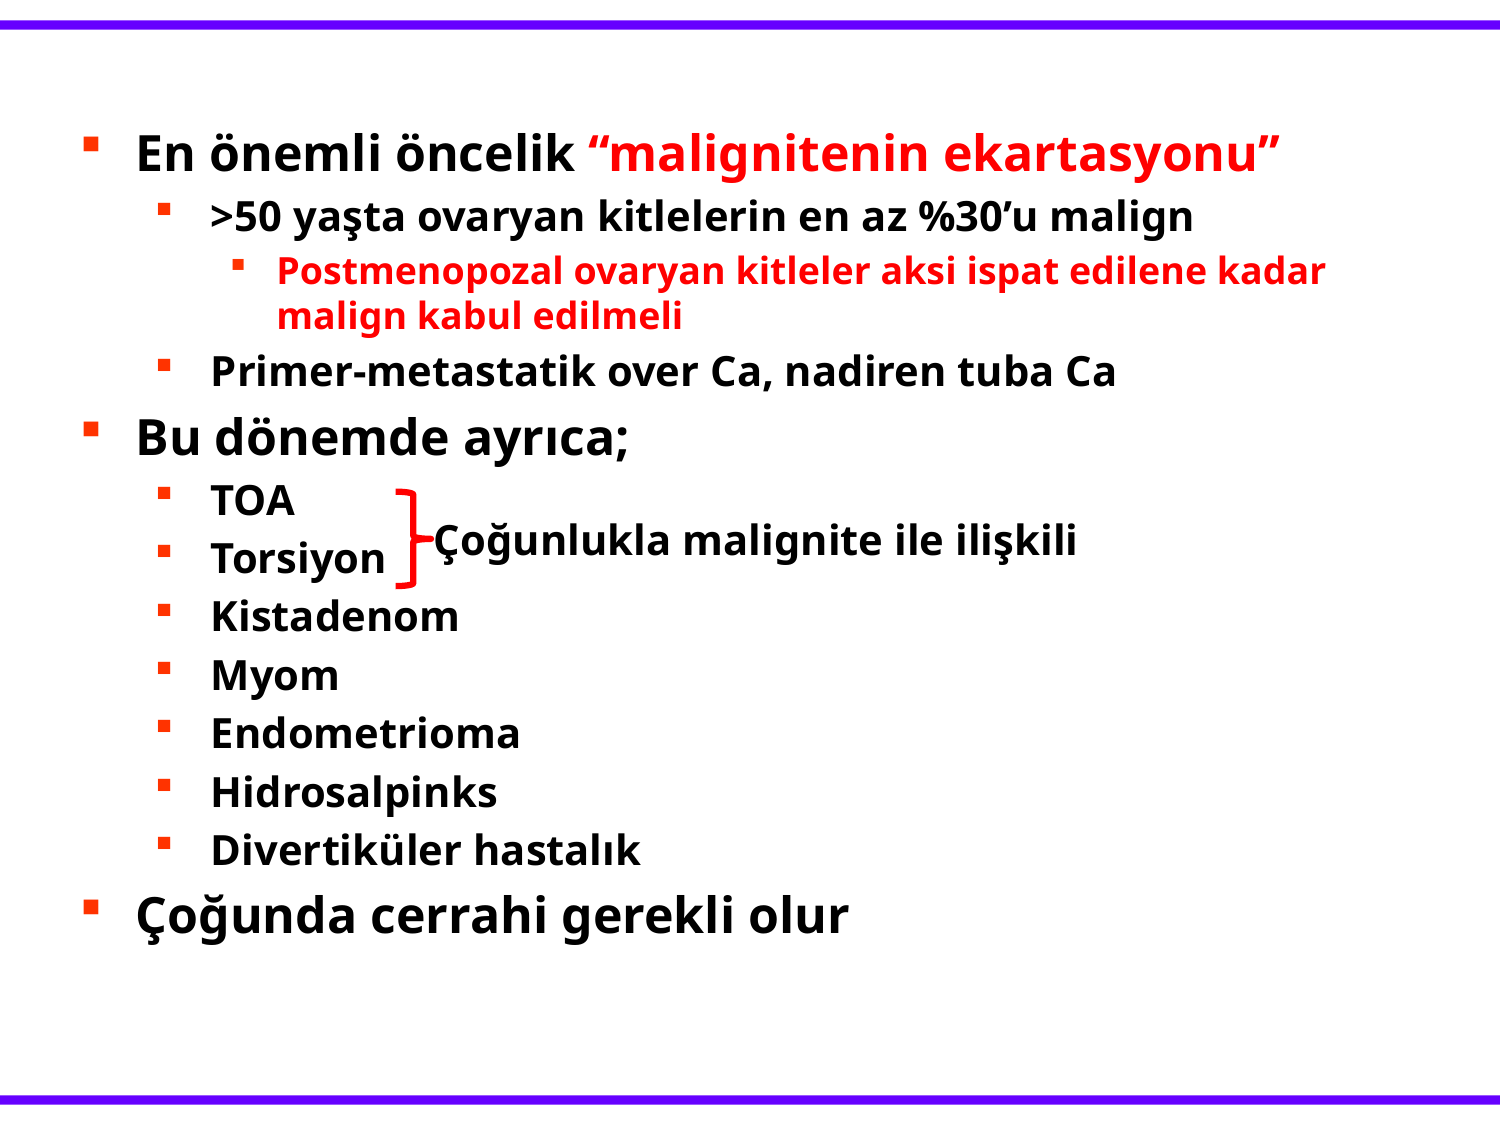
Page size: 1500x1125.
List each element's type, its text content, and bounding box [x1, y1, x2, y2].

text_box Çoğunlukla malignite ile ilişkili [419, 506, 1199, 571]
text_box En önemli öncelik ‘‘malignitenin ekartasyonu’’ >50 yaşta ovaryan kitlelerin en az %30’u malign Postmenopozal ovaryan kitleler aksi ispat edilene kadar malign kabul edilmeli Primer-metastatik over Ca, nadiren tuba Ca Bu dönemde ayrıca; TOA Torsiyon Kistadenom Myom Endometrioma Hidrosalpinks Divertiküler hastalık Çoğunda cerrahi gerekli olur [64, 113, 1459, 1012]
text_box [395, 491, 419, 587]
